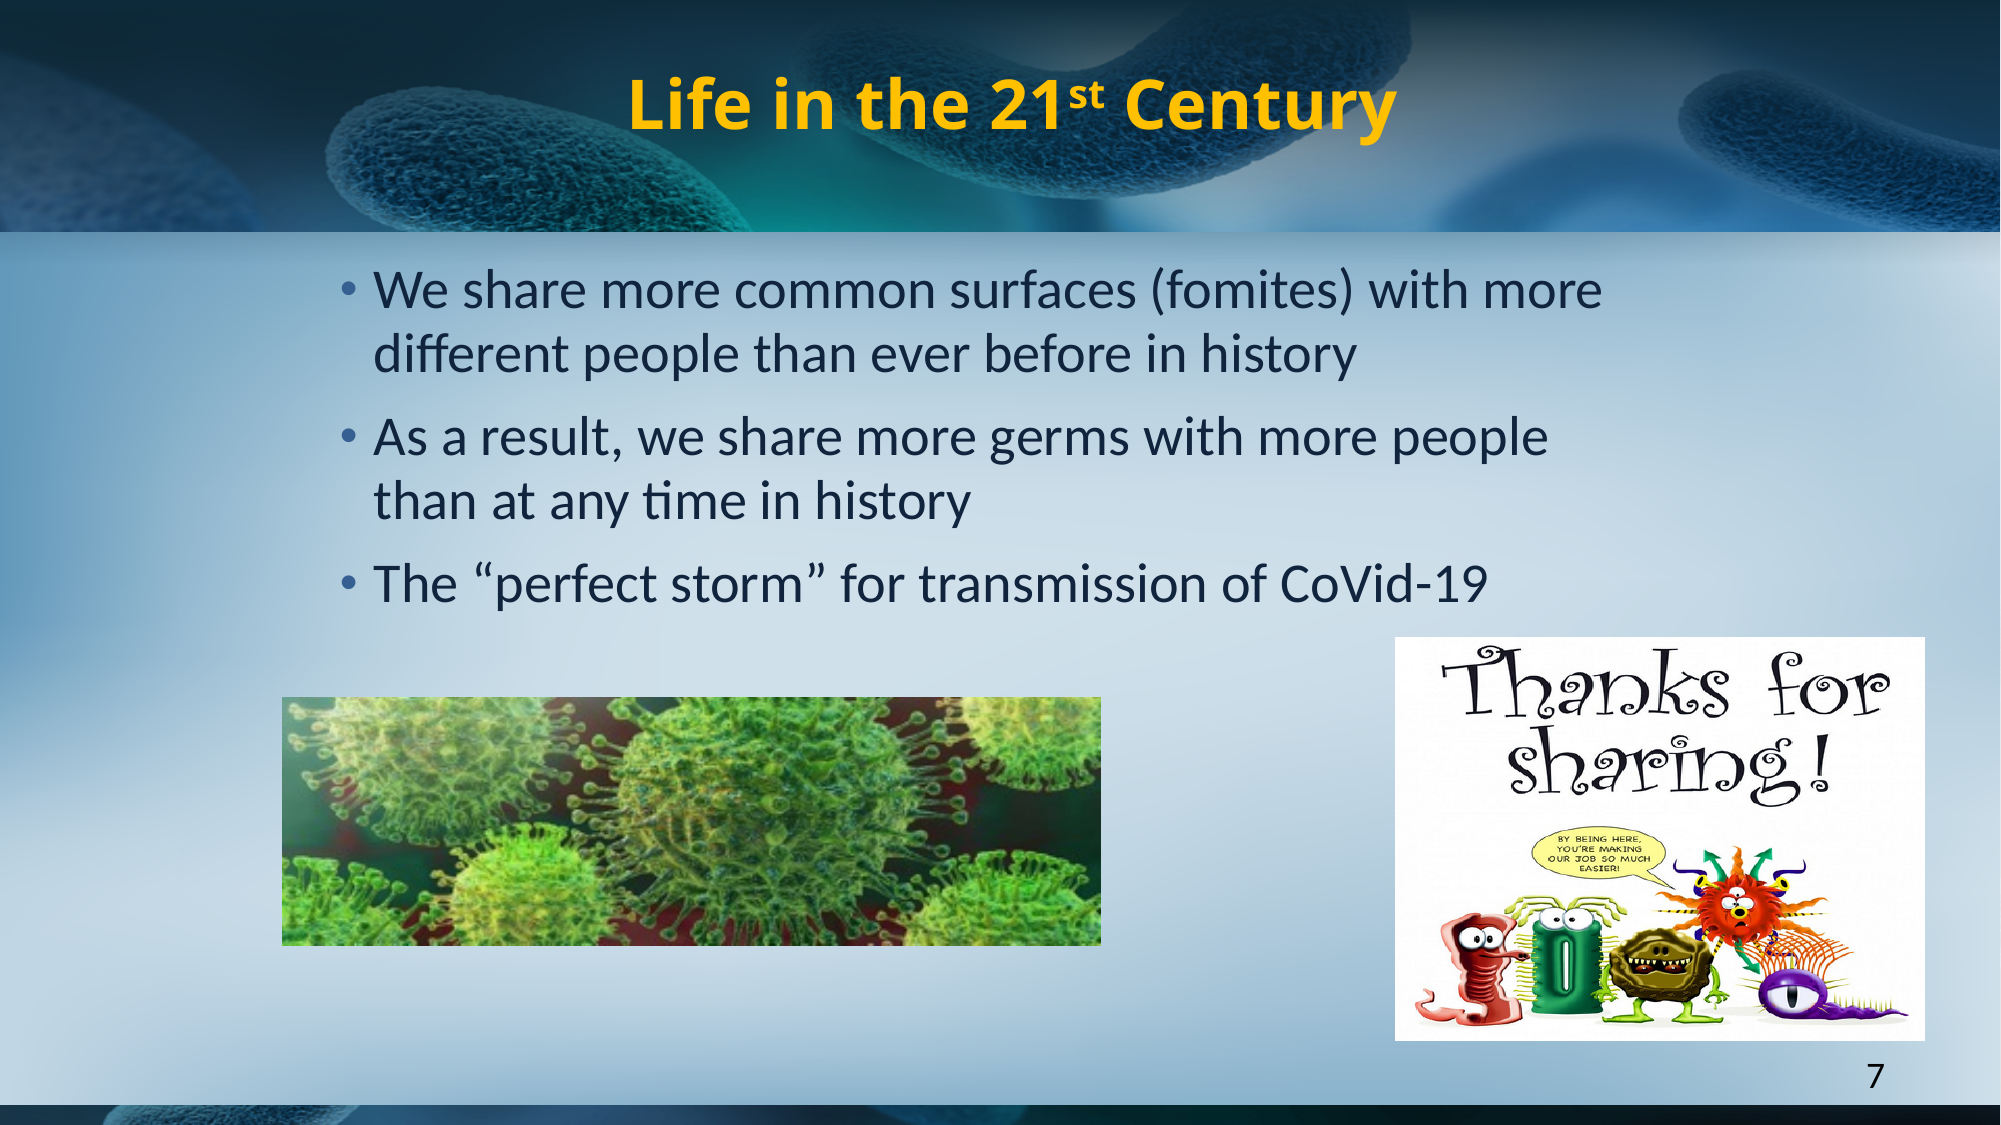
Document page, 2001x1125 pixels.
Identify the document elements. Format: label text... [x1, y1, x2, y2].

list We share more common surfaces (fomites) with more different people than ever before in history As a result, we share more germs with more people than at any time in history The “perfect storm” for transmission of CoVid-19 [324, 249, 1676, 638]
slide_number 7 [1433, 1073, 1901, 1105]
picture [0, 0, 2001, 1125]
title Life in the 21st Century [299, 62, 1726, 161]
